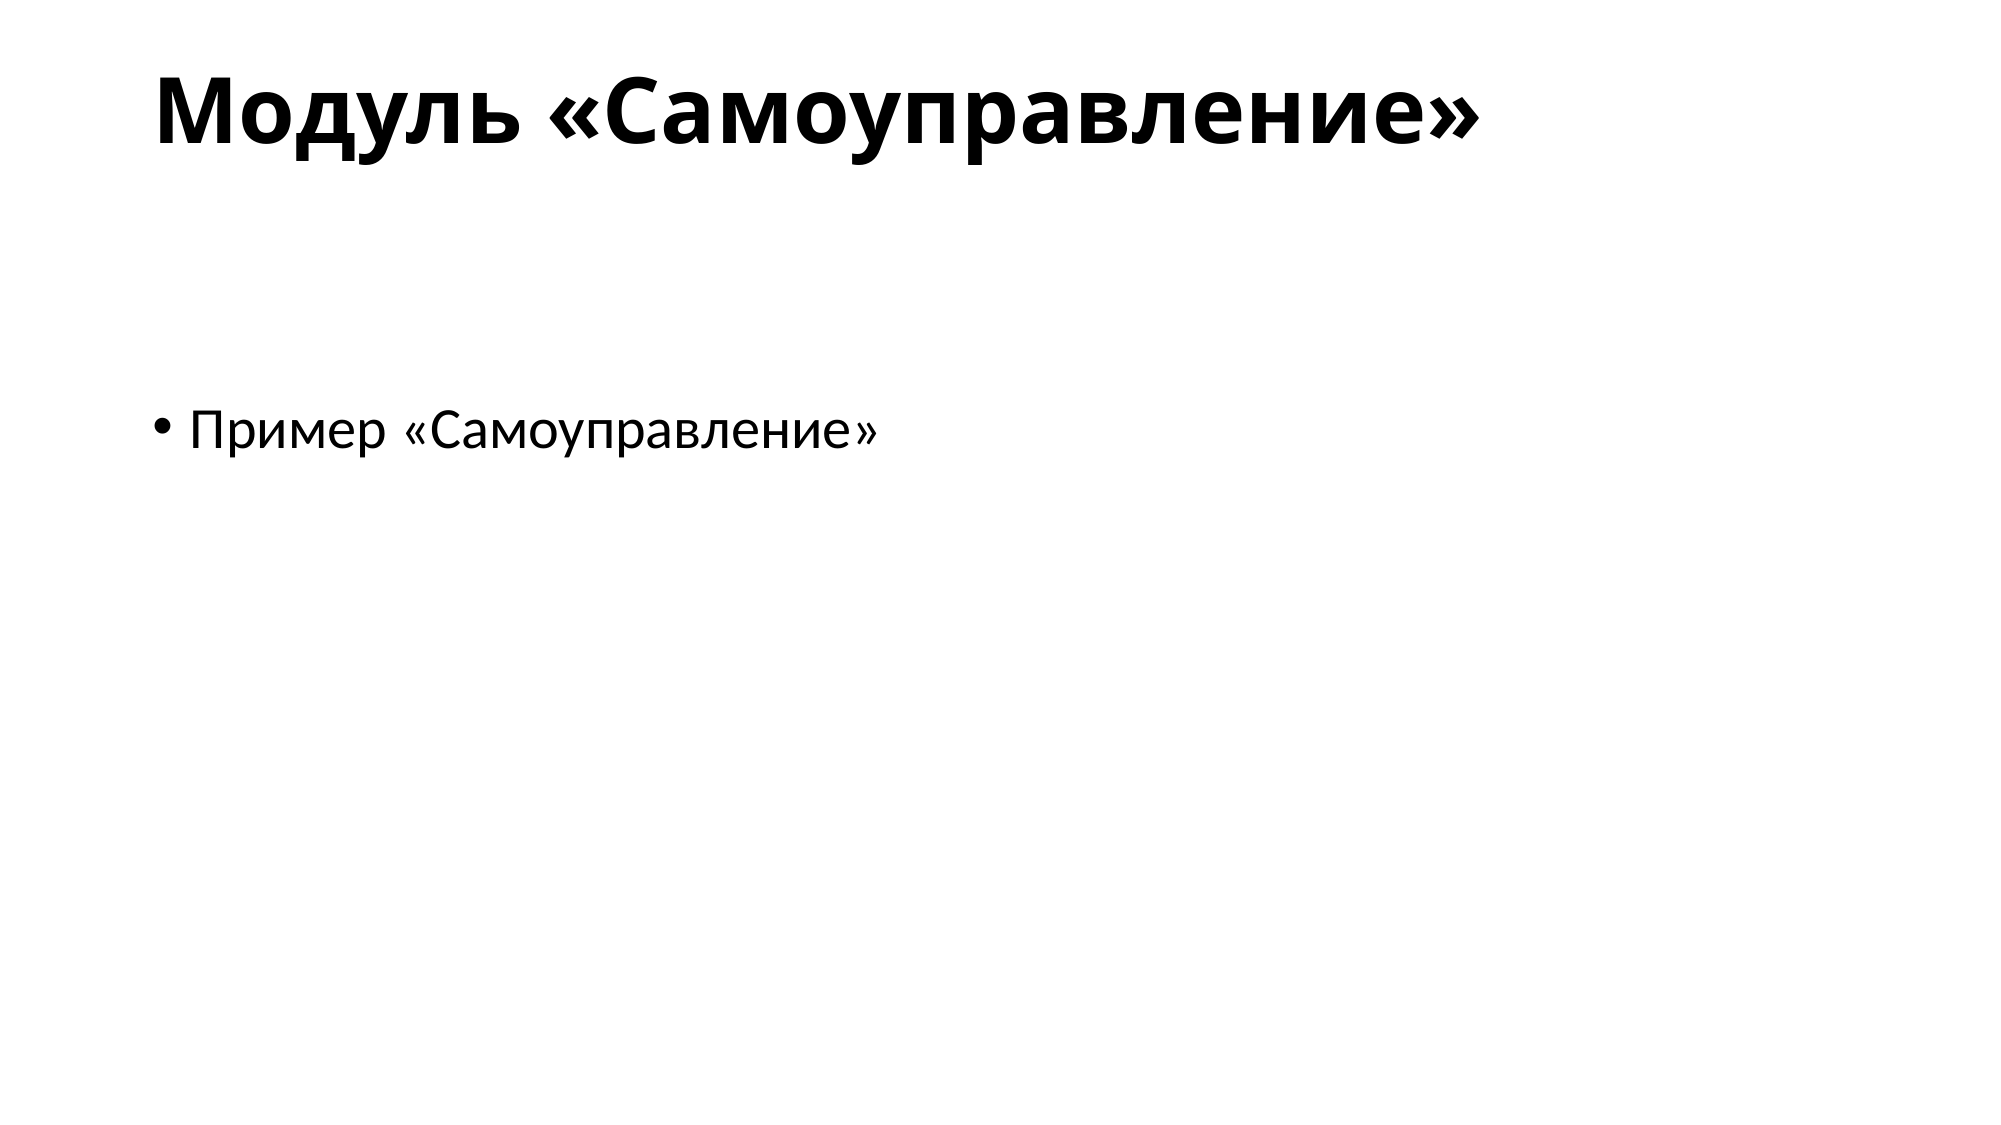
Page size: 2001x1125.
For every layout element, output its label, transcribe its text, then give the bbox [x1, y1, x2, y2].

list Пример «Самоуправление» [137, 299, 1863, 1014]
title Модуль «Самоуправление» [137, 59, 1863, 278]
